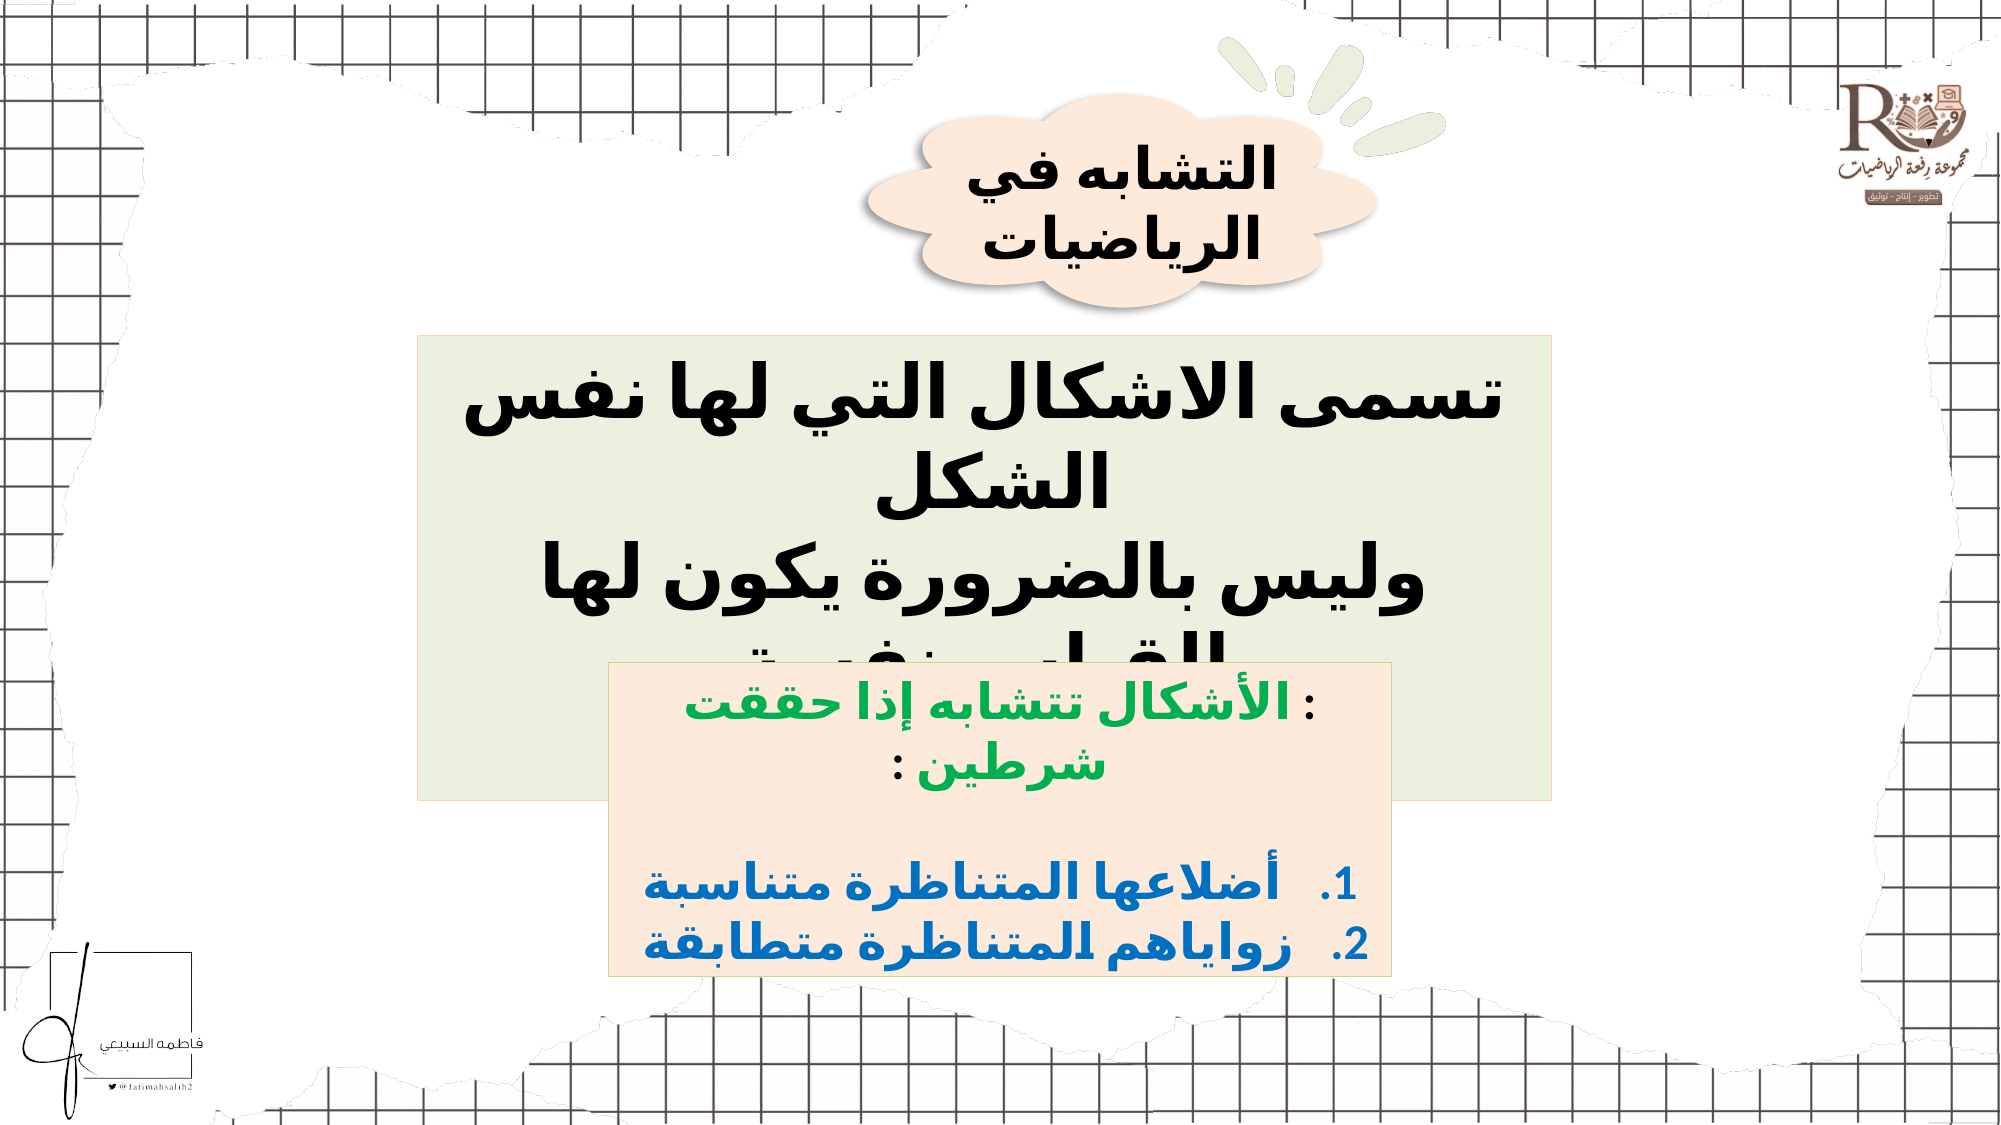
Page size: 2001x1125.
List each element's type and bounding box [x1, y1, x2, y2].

picture [13, 938, 222, 1125]
picture [1829, 65, 1990, 219]
text_box [0, 0, 2000, 1125]
picture [1277, 0, 1383, 214]
